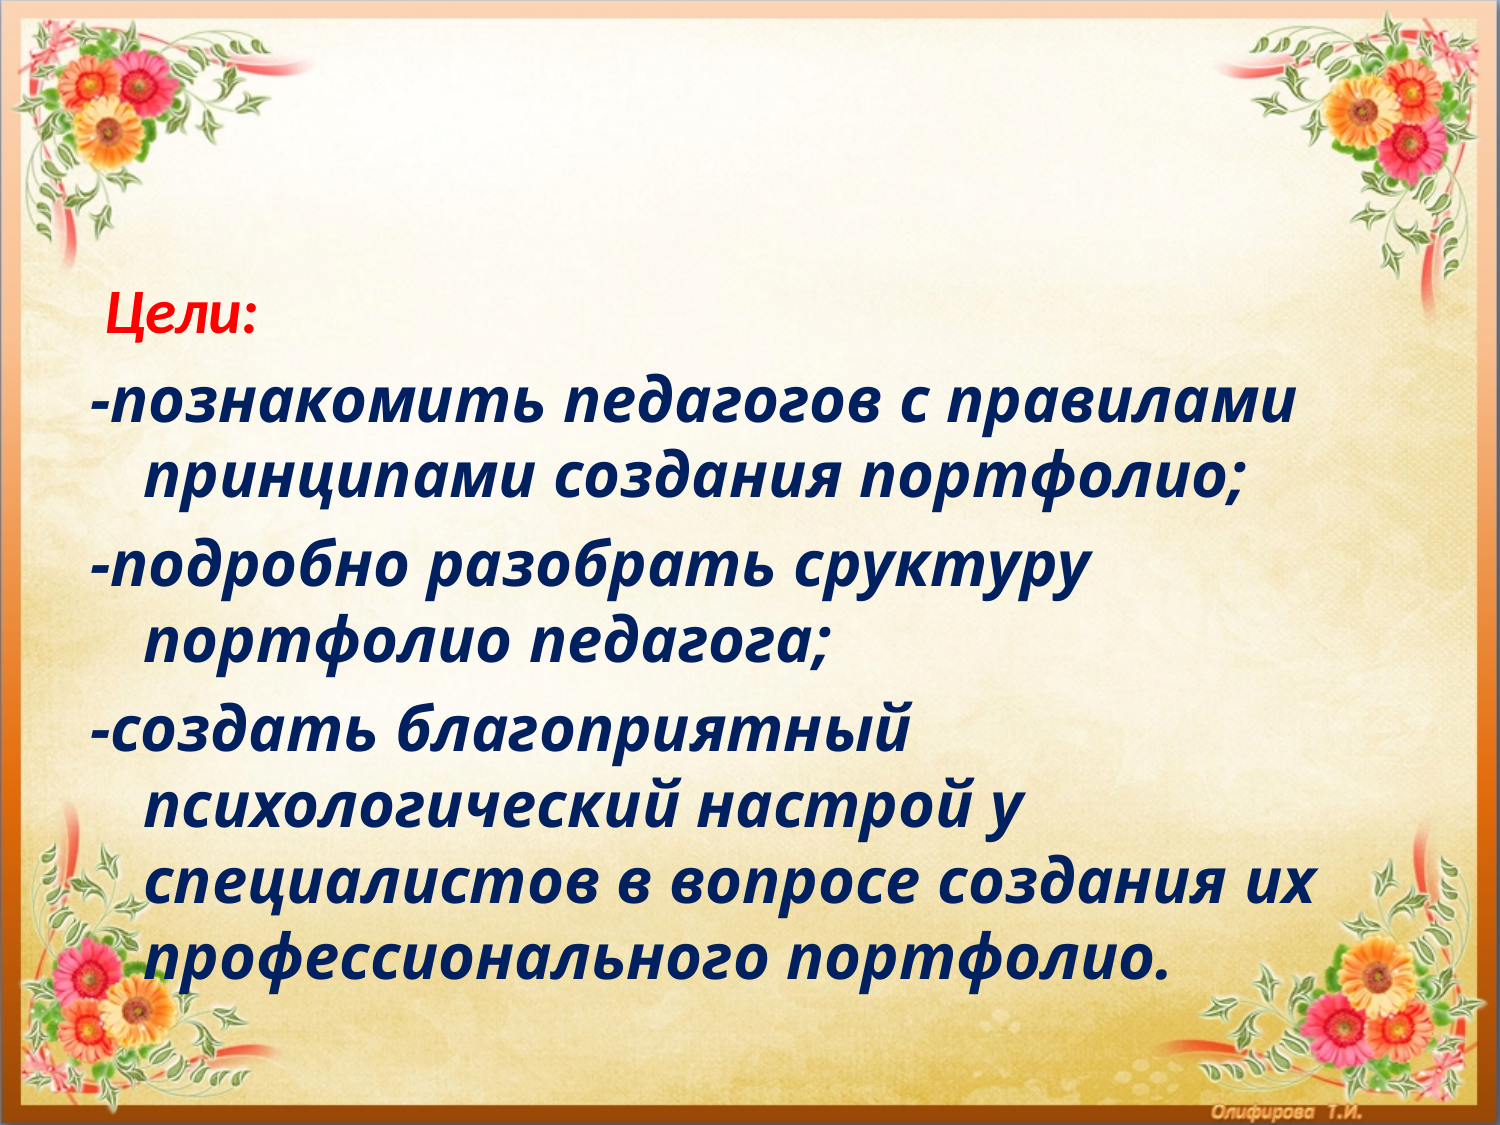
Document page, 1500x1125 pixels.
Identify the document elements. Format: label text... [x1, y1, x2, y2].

picture [0, 0, 1500, 1125]
list Цели: -познакомить педагогов с правилами принципами создания портфолио; -подробно разобрать сруктуру портфолио педагога; -создать благоприятный психологический настрой у специалистов в вопросе создания их профессионального портфолио. [75, 262, 1425, 1005]
